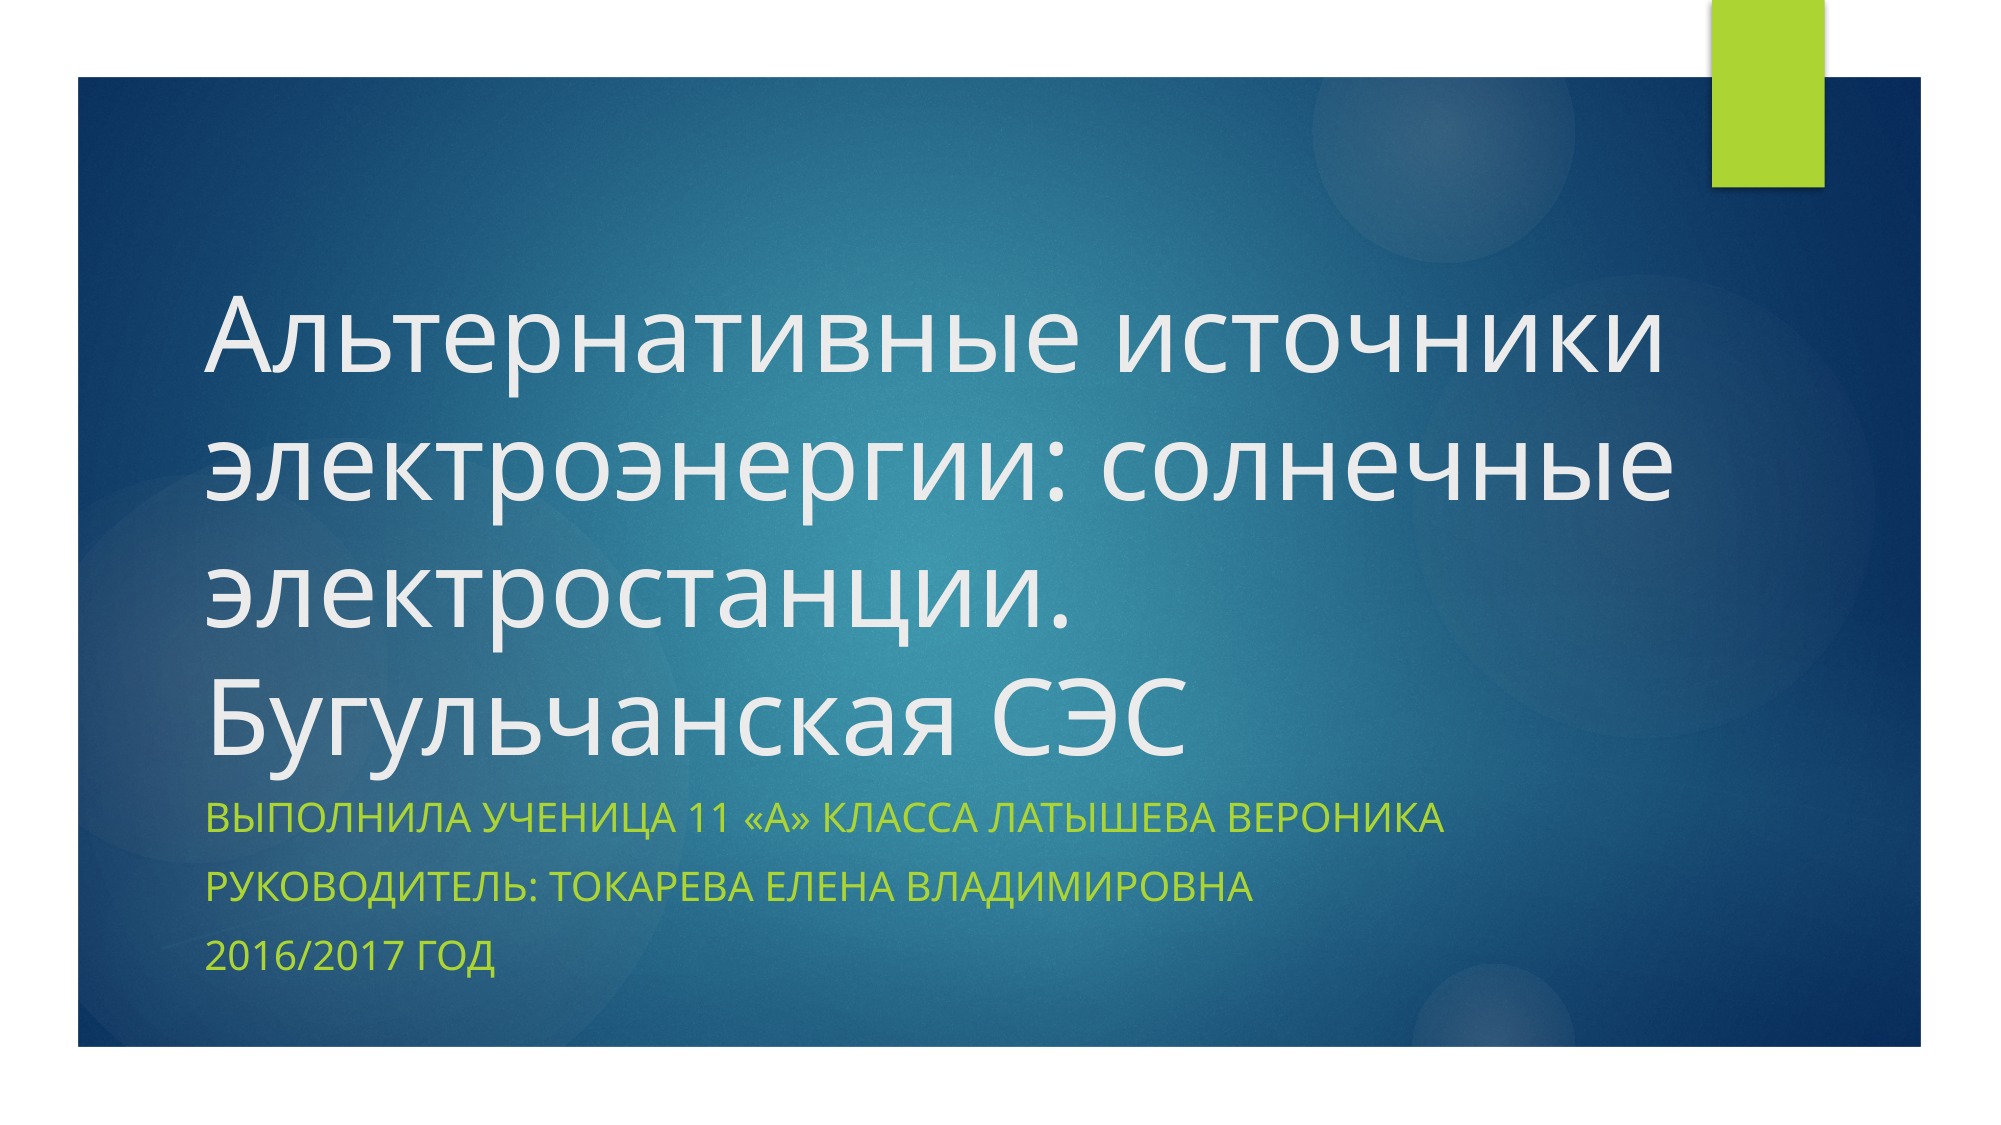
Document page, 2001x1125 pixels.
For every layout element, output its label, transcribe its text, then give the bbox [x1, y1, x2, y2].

title Альтернативные источники электроэнергии: солнечные электростанции. Бугульчанская СЭС [189, 344, 1760, 784]
subtitle Выполнила ученица 11 «А» класса Латышева Вероника Руководитель: Токарева Елена Владимировна 2016/2017 год [189, 783, 1638, 988]
